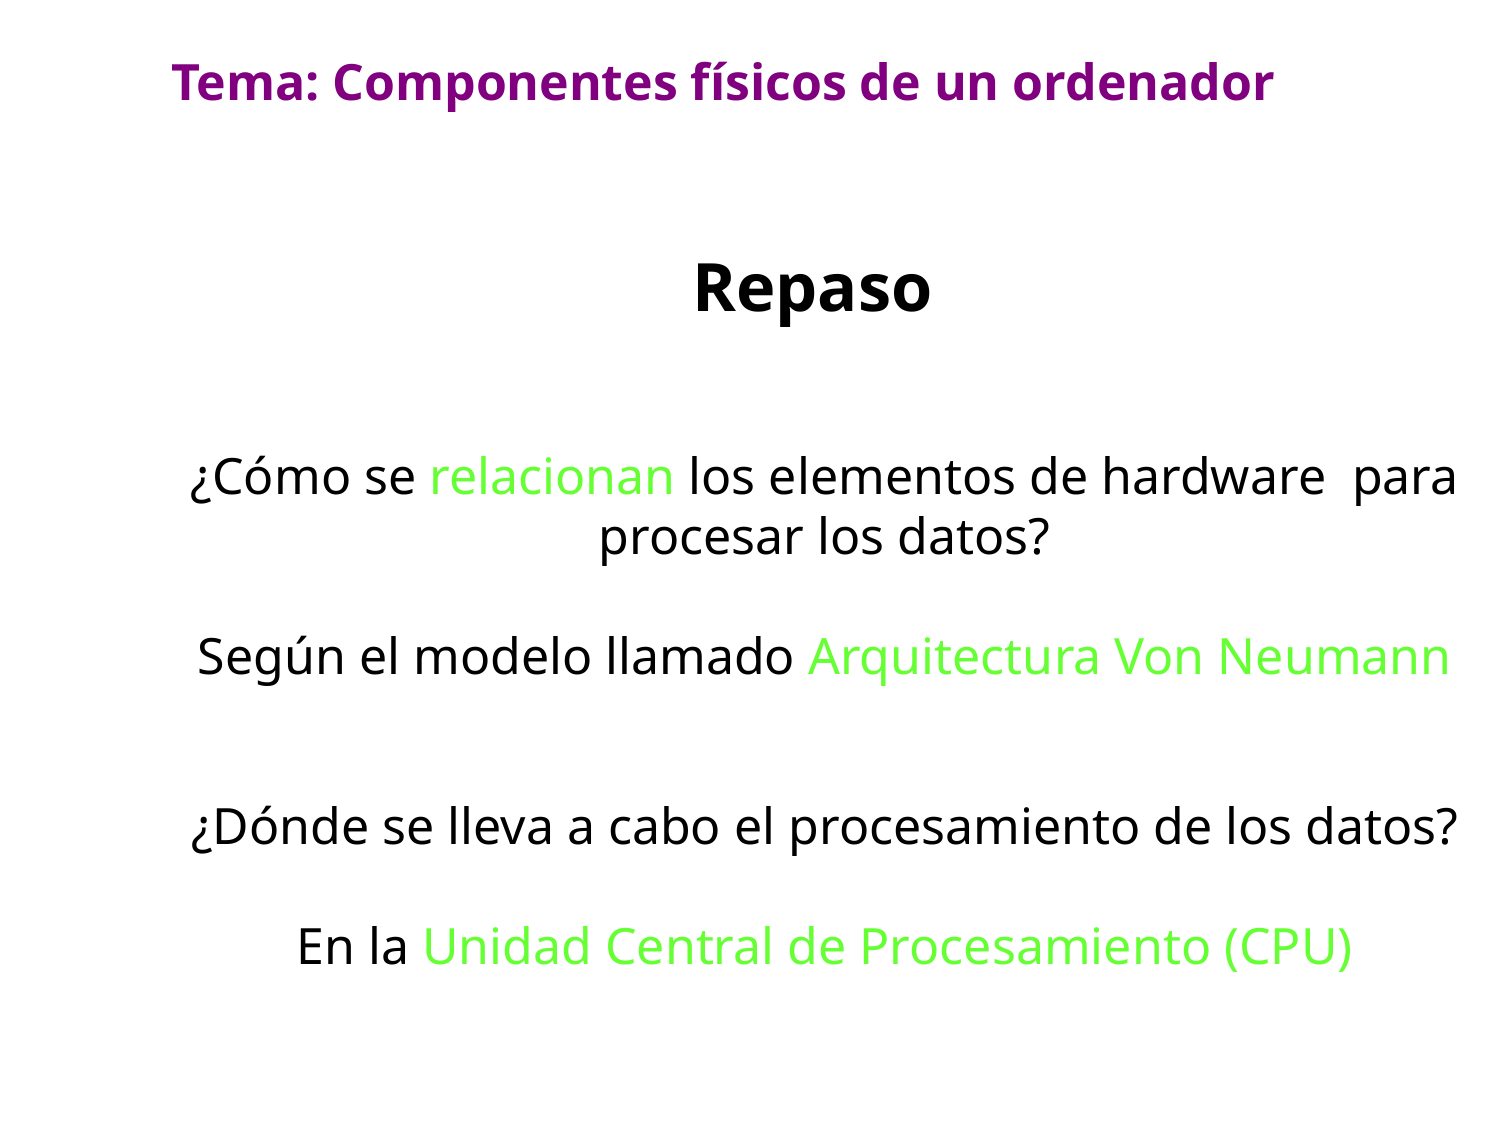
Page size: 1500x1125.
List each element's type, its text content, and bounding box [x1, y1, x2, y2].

text_box Tema: Componentes físicos de un ordenador [156, 42, 1291, 118]
text_box Repaso [150, 237, 1475, 333]
text_box ¿Dónde se lleva a cabo el procesamiento de los datos? En la Unidad Central de Procesamiento (CPU) [149, 787, 1500, 983]
text_box ¿Cómo se relacionan los elementos de hardware para procesar los datos? Según el modelo llamado Arquitectura Von Neumann [149, 437, 1500, 693]
